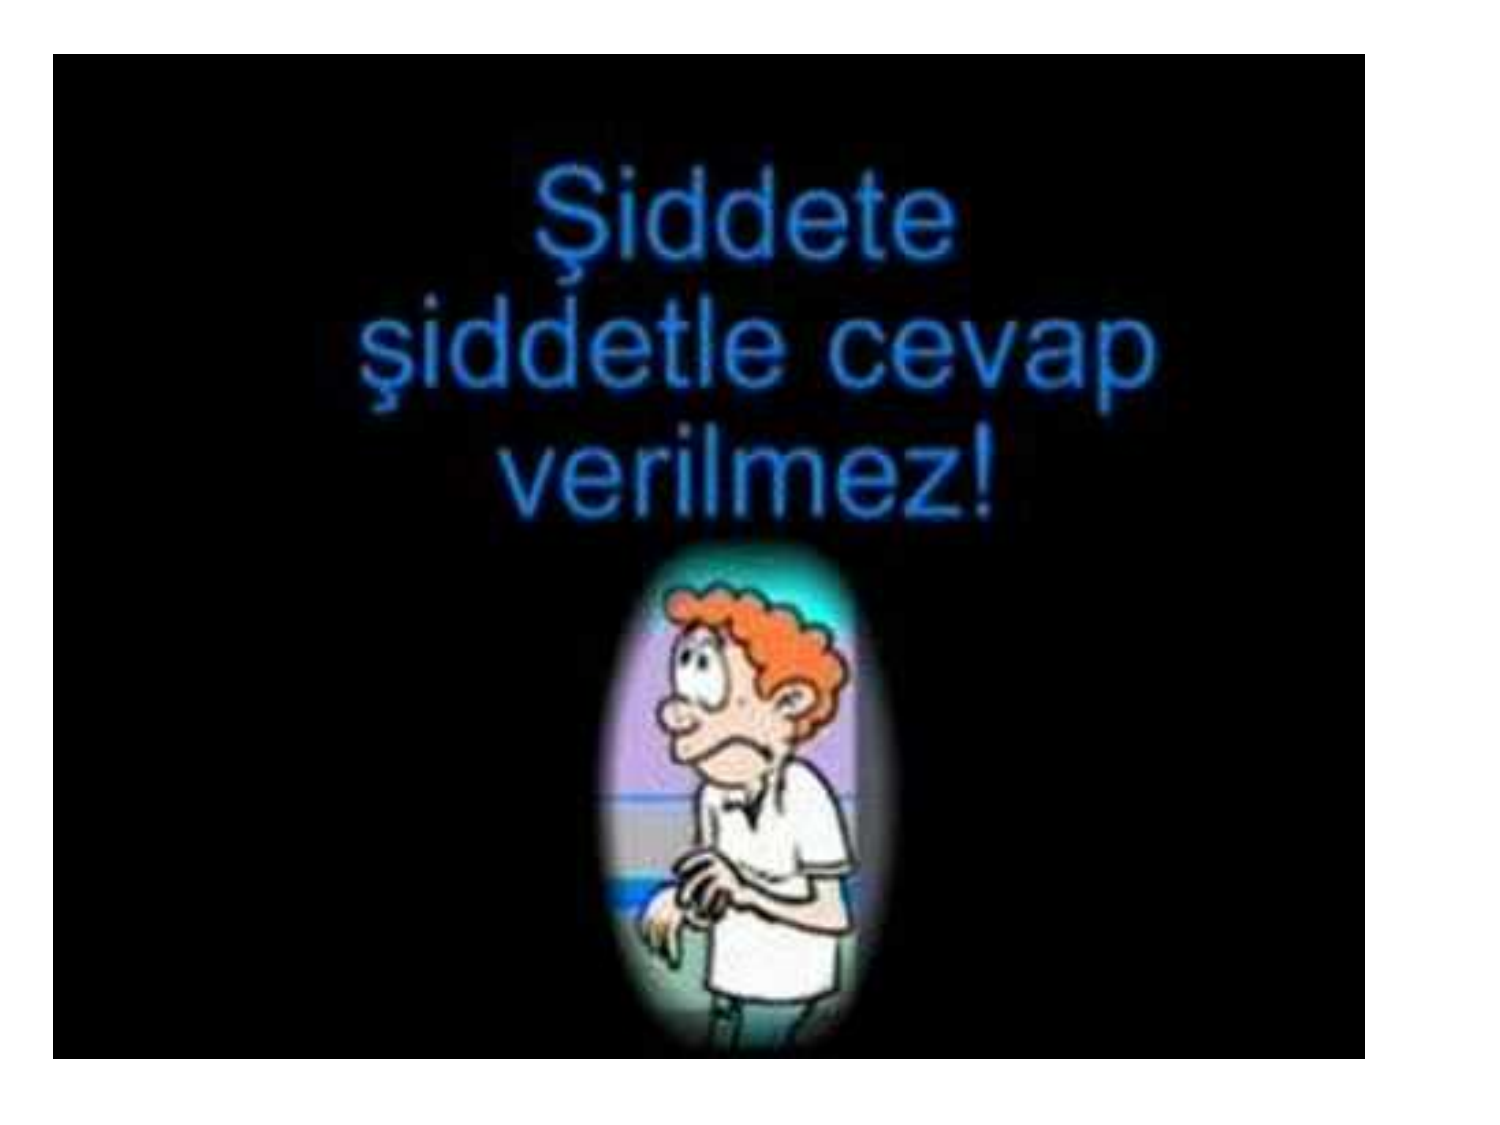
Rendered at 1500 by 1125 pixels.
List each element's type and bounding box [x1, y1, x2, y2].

list [52, 54, 1365, 1059]
